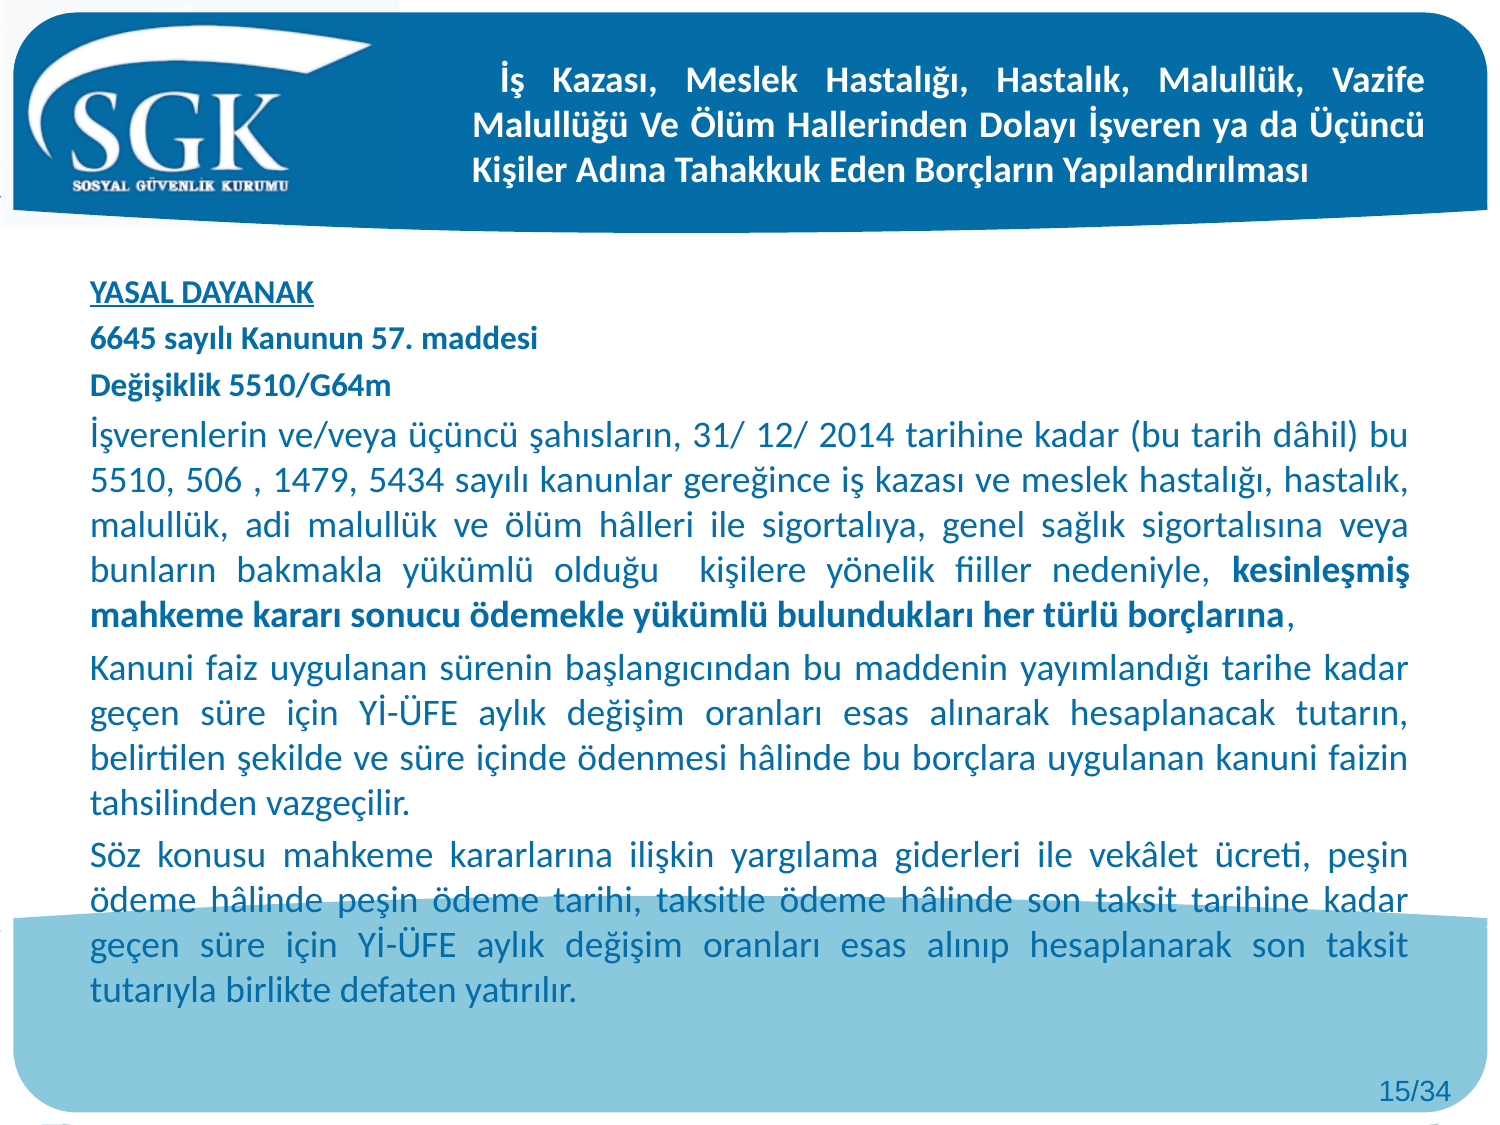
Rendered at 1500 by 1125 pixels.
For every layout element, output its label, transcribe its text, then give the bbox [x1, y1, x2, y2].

list YASAL DAYANAK 6645 sayılı Kanunun 57. maddesi Değişiklik 5510/G64m İşverenlerin ve/veya üçüncü şahısların, 31/ 12/ 2014 tarihine kadar (bu tarih dâhil) bu 5510, 506 , 1479, 5434 sayılı kanunlar gereğince iş kazası ve meslek hastalığı, hastalık, malullük, adi malullük ve ölüm hâlleri ile sigortalıya, genel sağlık sigortalısına veya bunların bakmakla yükümlü olduğu kişilere yönelik fiiller nedeniyle, kesinleşmiş mahkeme kararı sonucu ödemekle yükümlü bulundukları her türlü borçlarına, Kanuni faiz uygulanan sürenin başlangıcından bu maddenin yayımlandığı tarihe kadar geçen süre için Yİ-ÜFE aylık değişim oranları esas alınarak hesaplanacak tutarın, belirtilen şekilde ve süre içinde ödenmesi hâlinde bu borçlara uygulanan kanuni faizin tahsilinden vazgeçilir. Söz konusu mahkeme kararlarına ilişkin yargılama giderleri ile vekâlet ücreti, peşin ödeme hâlinde peşin ödeme tarihi, taksitle ödeme hâlinde son taksit tarihine kadar geçen süre için Yİ-ÜFE aylık değişim oranları esas alınıp hesaplanarak son taksit tutarıyla birlikte defaten yatırılır. [75, 262, 1425, 891]
slide_number 15/34 [1363, 1065, 1500, 1125]
title İş Kazası, Meslek Hastalığı, Hastalık, Malullük, Vazife Malullüğü Ve Ölüm Hallerinden Dolayı İşveren ya da Üçüncü Kişiler Adına Tahakkuk Eden Borçların Yapılandırılması [456, 23, 1442, 223]
picture [0, 0, 399, 227]
